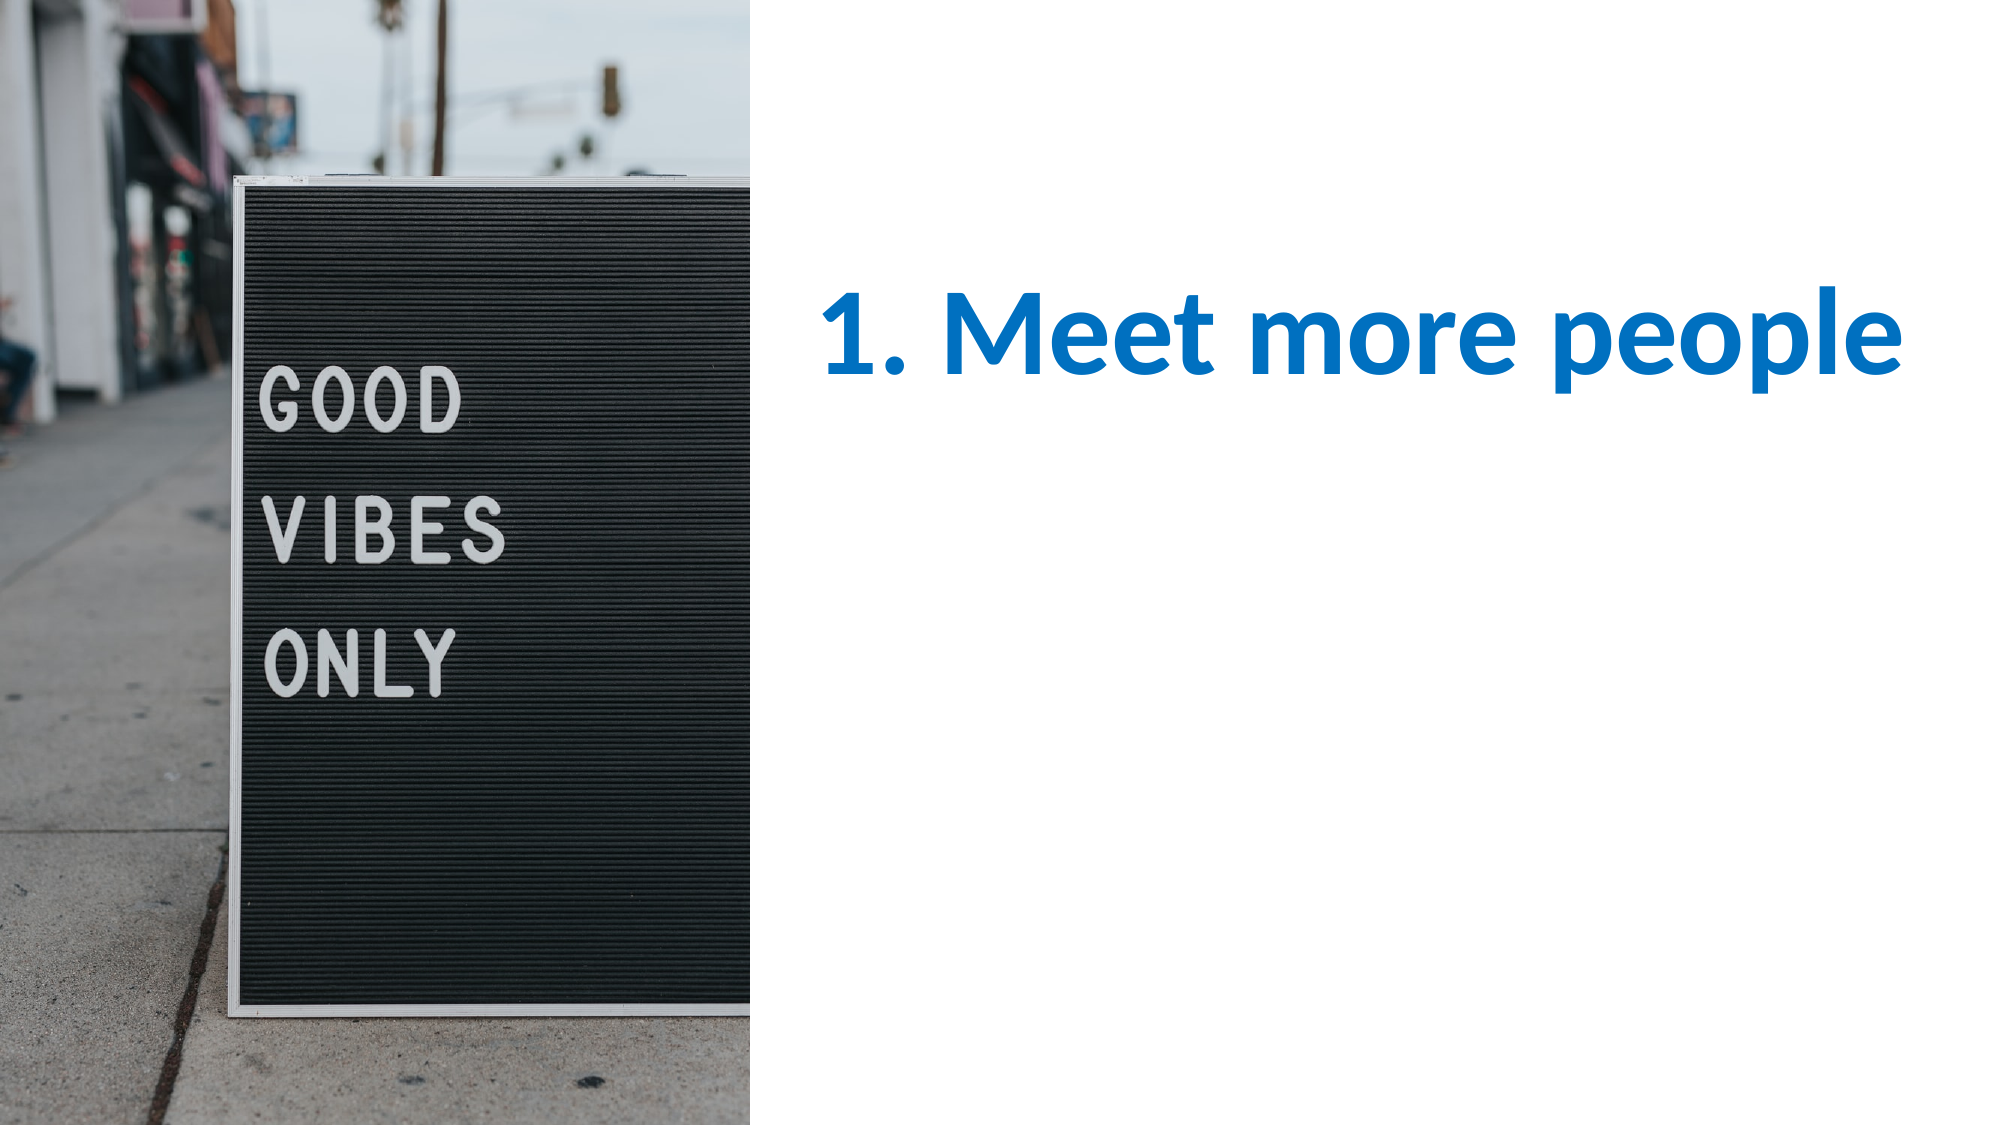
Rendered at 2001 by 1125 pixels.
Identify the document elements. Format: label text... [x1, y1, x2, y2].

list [0, 0, 750, 1125]
title 1. Meet more people [750, 224, 2000, 443]
